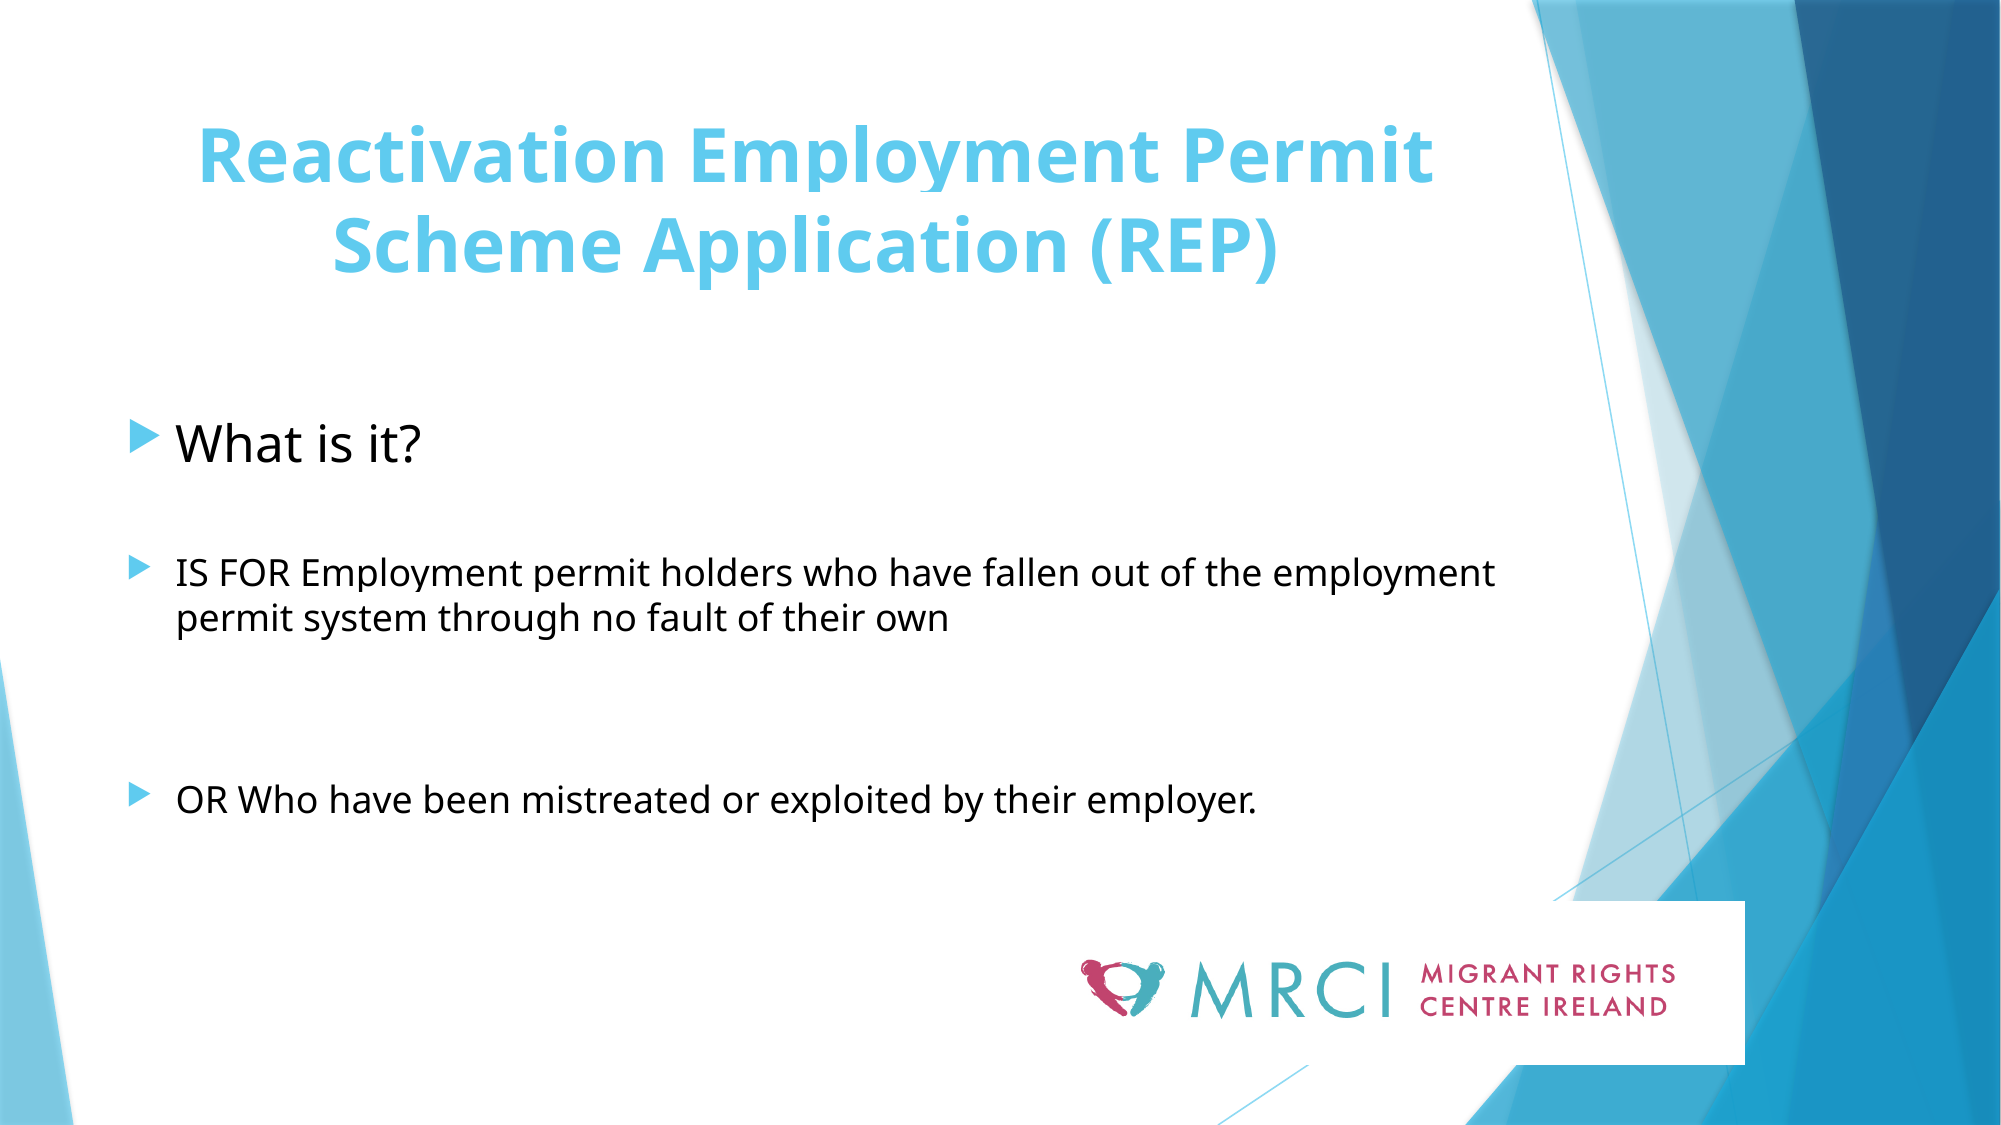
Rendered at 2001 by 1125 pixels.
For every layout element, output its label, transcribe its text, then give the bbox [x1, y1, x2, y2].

title Reactivation Employment Permit Scheme Application (REP) [111, 99, 1522, 317]
picture [1024, 901, 1746, 1065]
list What is it? IS FOR Employment permit holders who have fallen out of the employment permit system through no fault of their own OR Who have been mistreated or exploited by their employer. [111, 354, 1522, 830]
